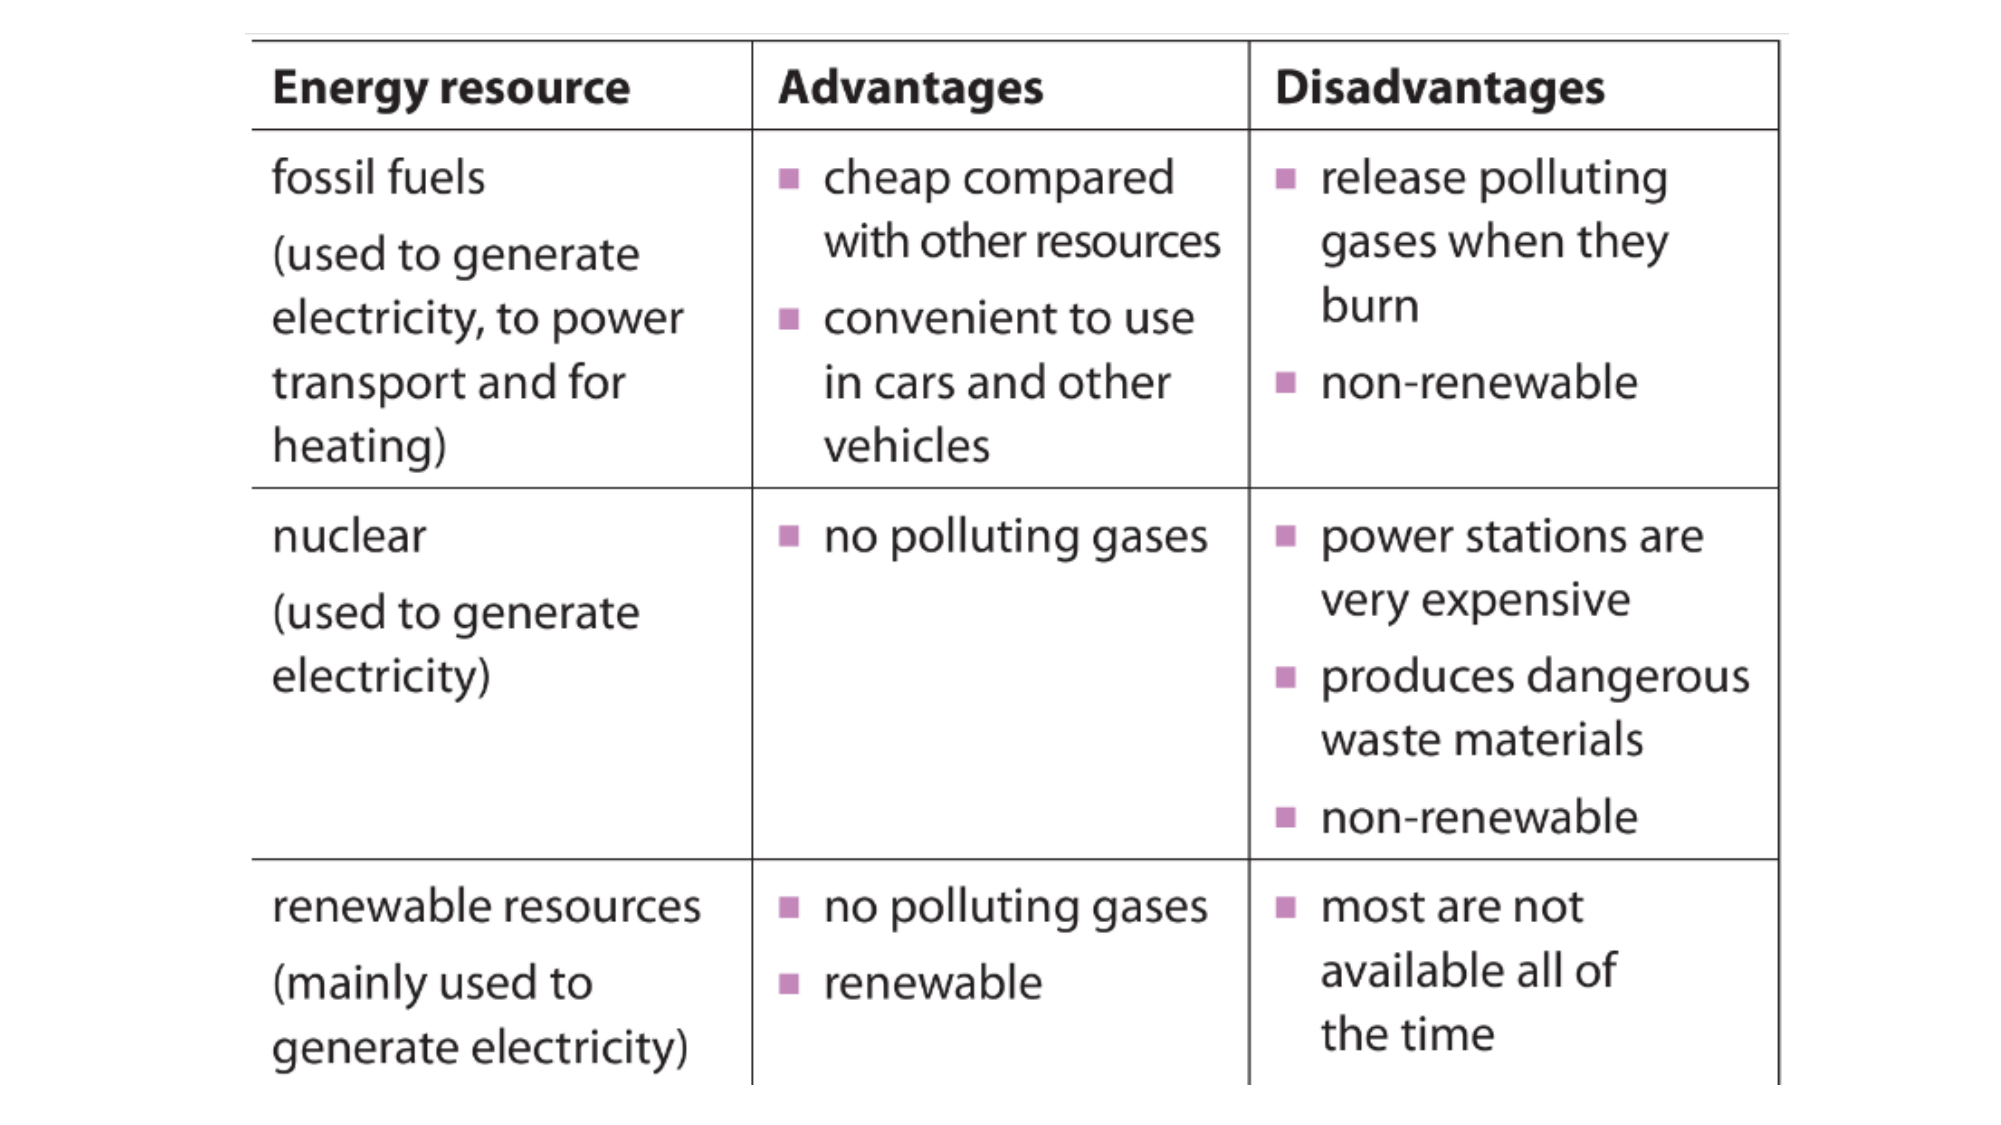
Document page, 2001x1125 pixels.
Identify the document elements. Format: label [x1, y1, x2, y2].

picture [245, 33, 1789, 1085]
